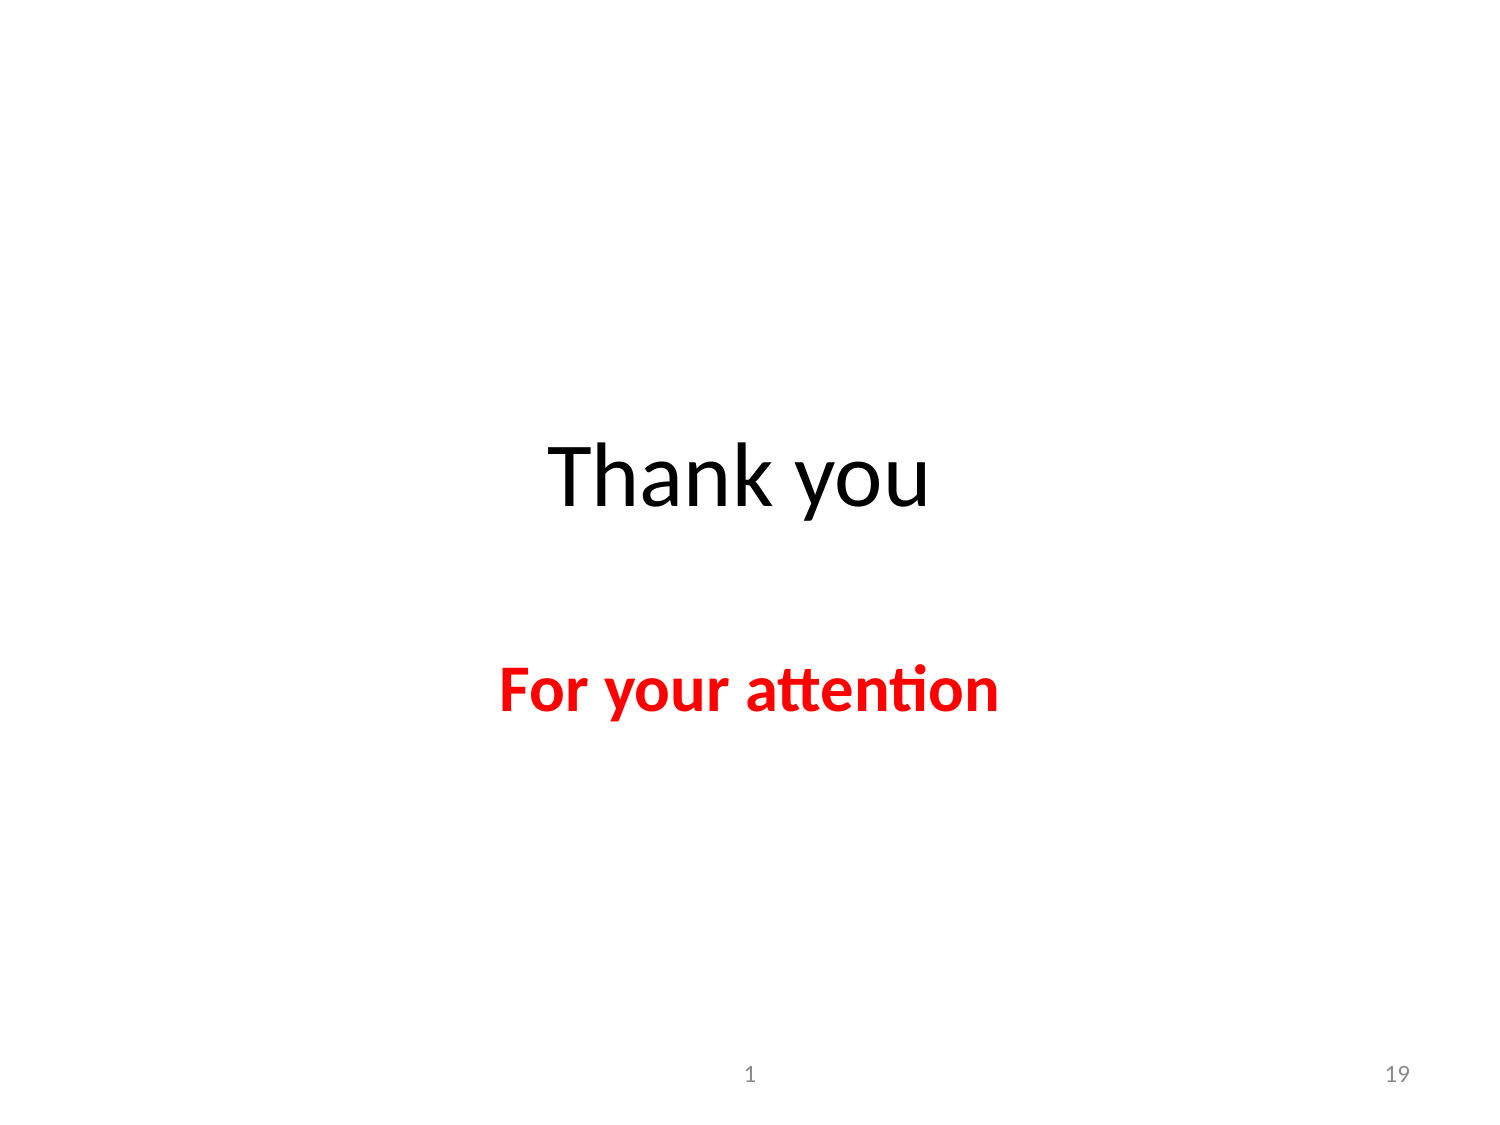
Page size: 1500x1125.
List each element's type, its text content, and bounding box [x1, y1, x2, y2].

slide_number 19 [1074, 1042, 1425, 1103]
footer 1 [512, 1042, 988, 1103]
title Thank you [112, 349, 1388, 591]
subtitle For your attention [225, 637, 1275, 925]
